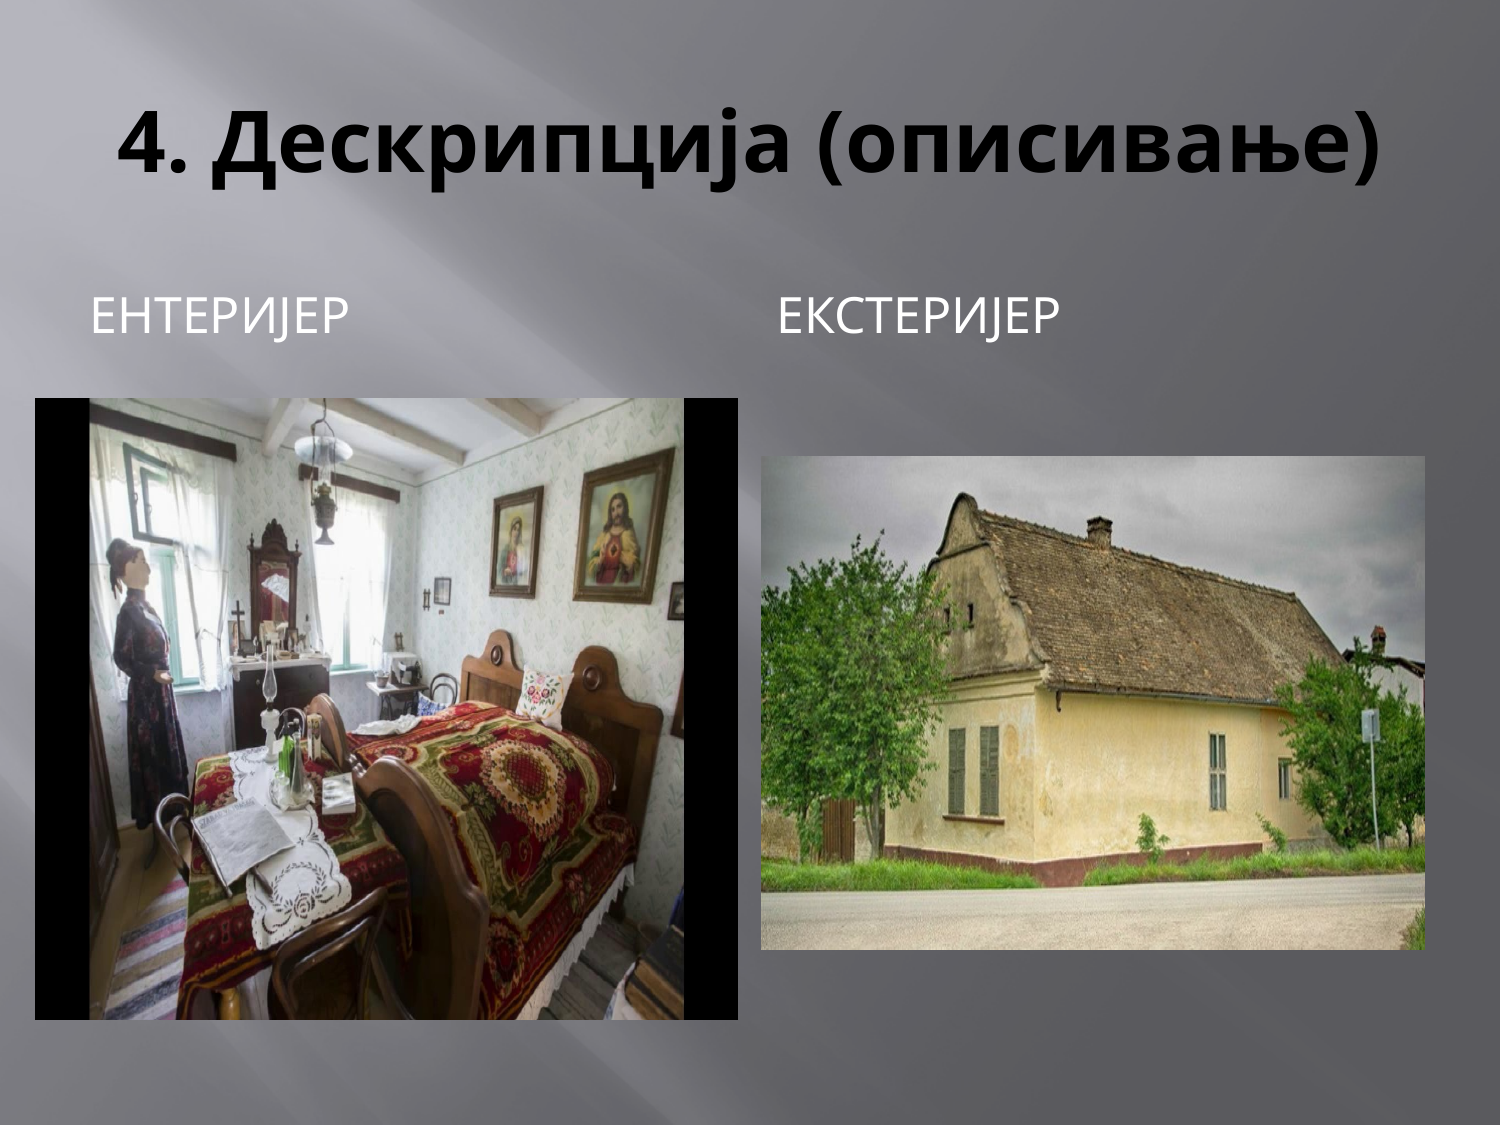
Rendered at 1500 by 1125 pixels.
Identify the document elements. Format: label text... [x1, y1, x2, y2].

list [34, 398, 738, 1020]
title 4. Дескрипција (описивање) [75, 44, 1425, 233]
list Ентеријер [75, 251, 738, 375]
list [761, 456, 1426, 950]
list Екстеријер [761, 251, 1425, 375]
